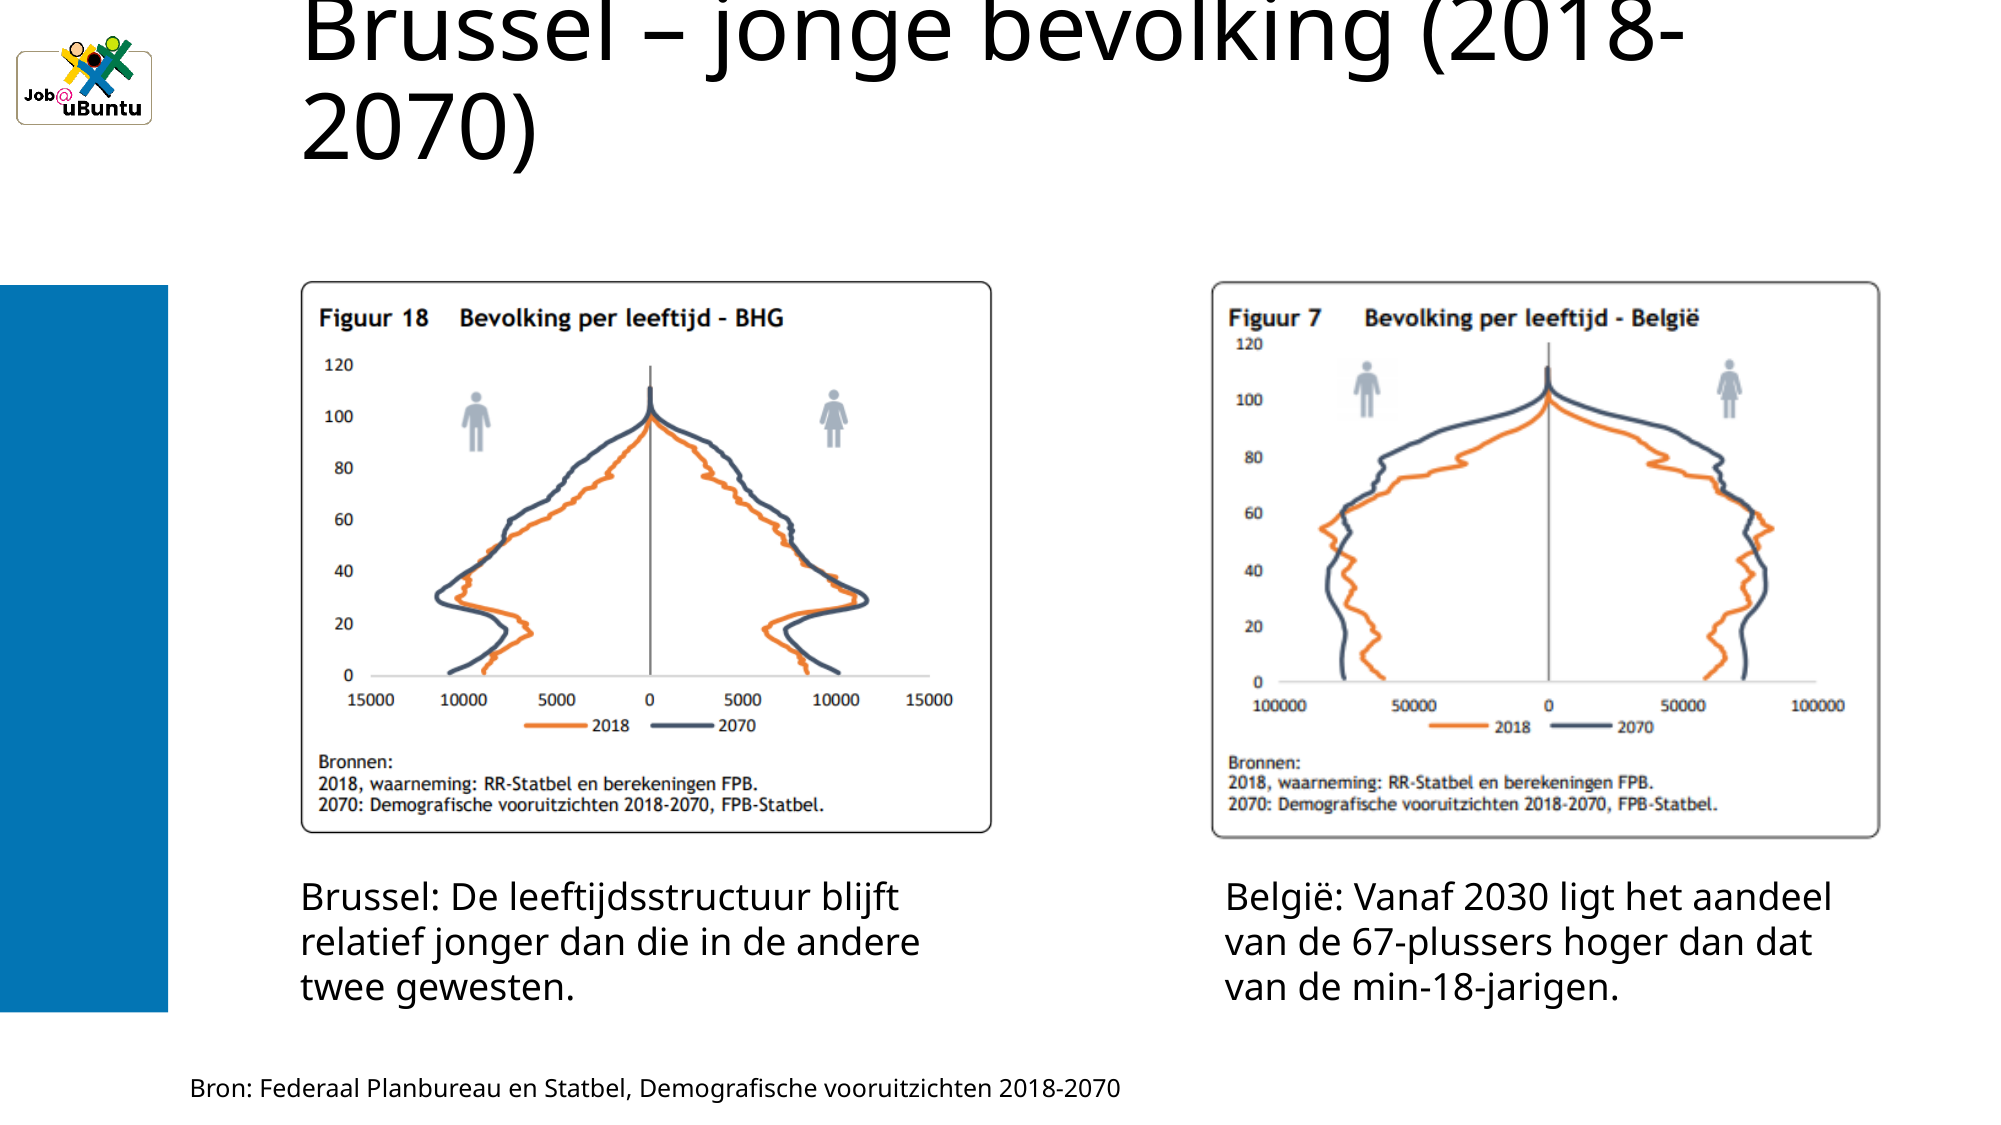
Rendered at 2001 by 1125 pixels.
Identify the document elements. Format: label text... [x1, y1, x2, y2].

title Brussel – jonge bevolking (2018-2070) [285, 0, 1926, 162]
text_box Brussel: De leeftijdsstructuur blijft relatief jonger dan die in de andere twee gewesten. [285, 865, 993, 1016]
picture [1209, 279, 1883, 840]
text_box België: Vanaf 2030 ligt het aandeel van de 67-plussers hoger dan dat van de min-18-jarigen. [1209, 865, 1862, 1016]
text_box Bron: Federaal Planbureau en Statbel, Demografische vooruitzichten 2018-2070 [174, 1065, 1926, 1110]
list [298, 279, 993, 835]
picture [16, 36, 152, 125]
